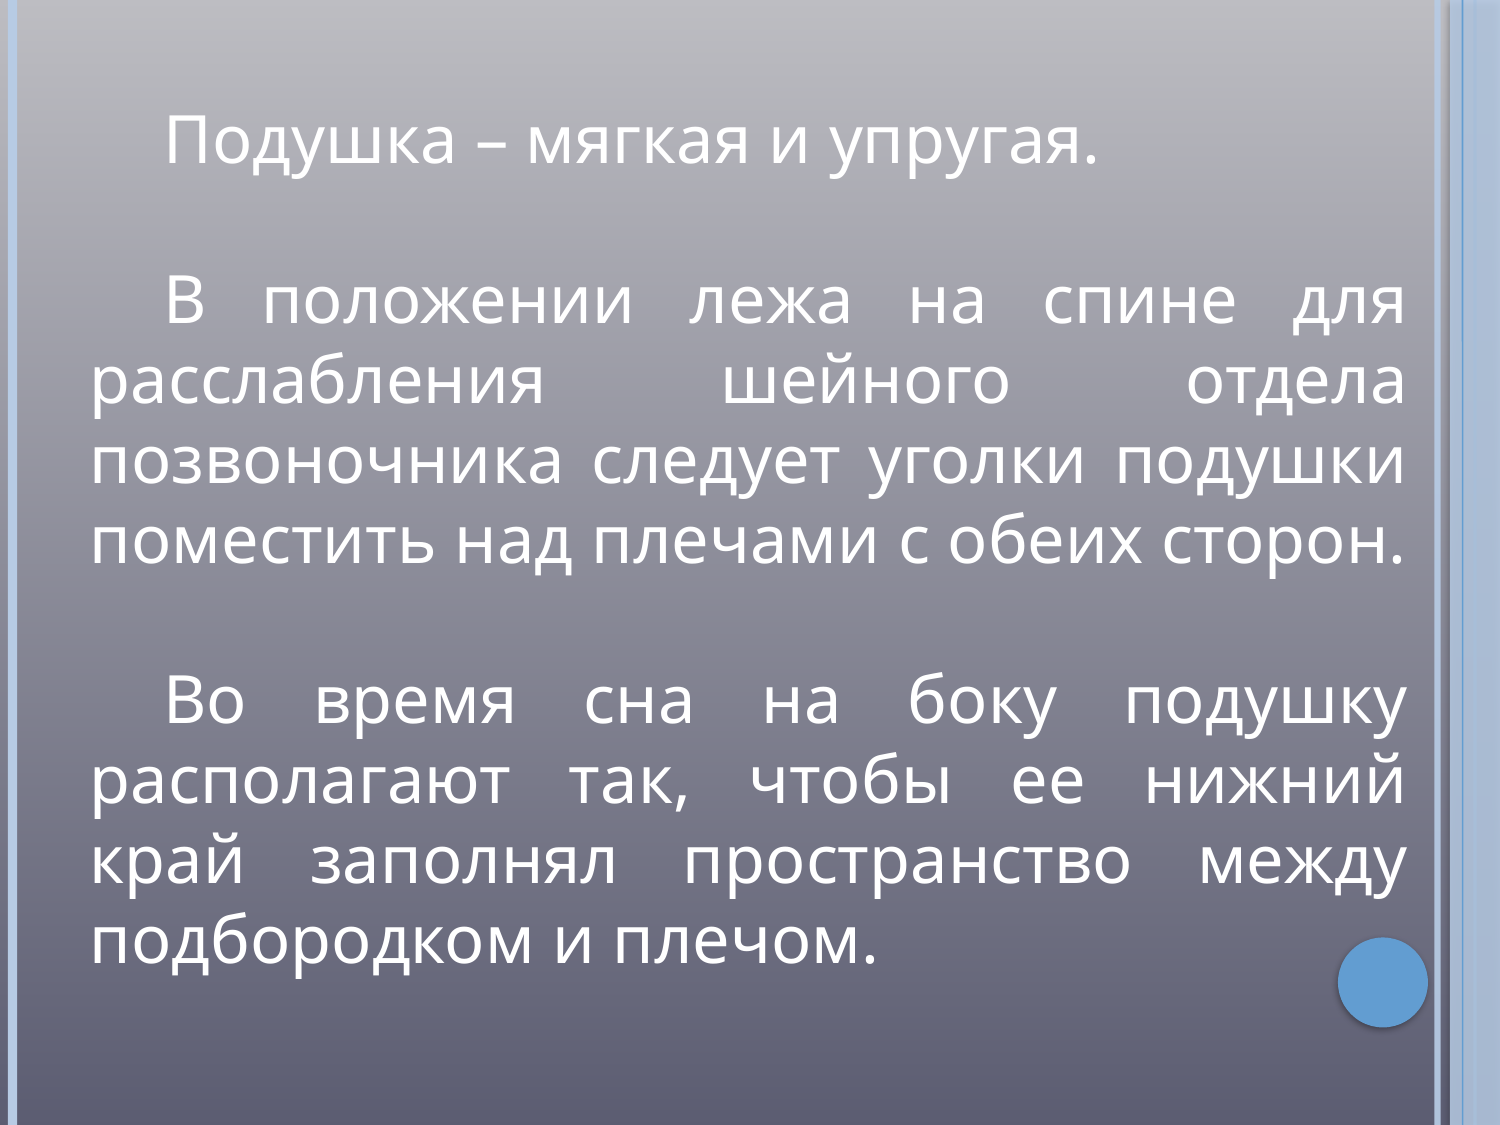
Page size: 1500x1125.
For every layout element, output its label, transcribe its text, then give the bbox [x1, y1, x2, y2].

list Подушка – мягкая и упругая. В положении лежа на спине для расслабления шейного отдела позвоночника следует уголки подушки поместить над плечами с обеих сторон. Во время сна на боку подушку располагают так, чтобы ее нижний край заполнял пространство между подбородком и плечом. [75, 19, 1424, 1083]
